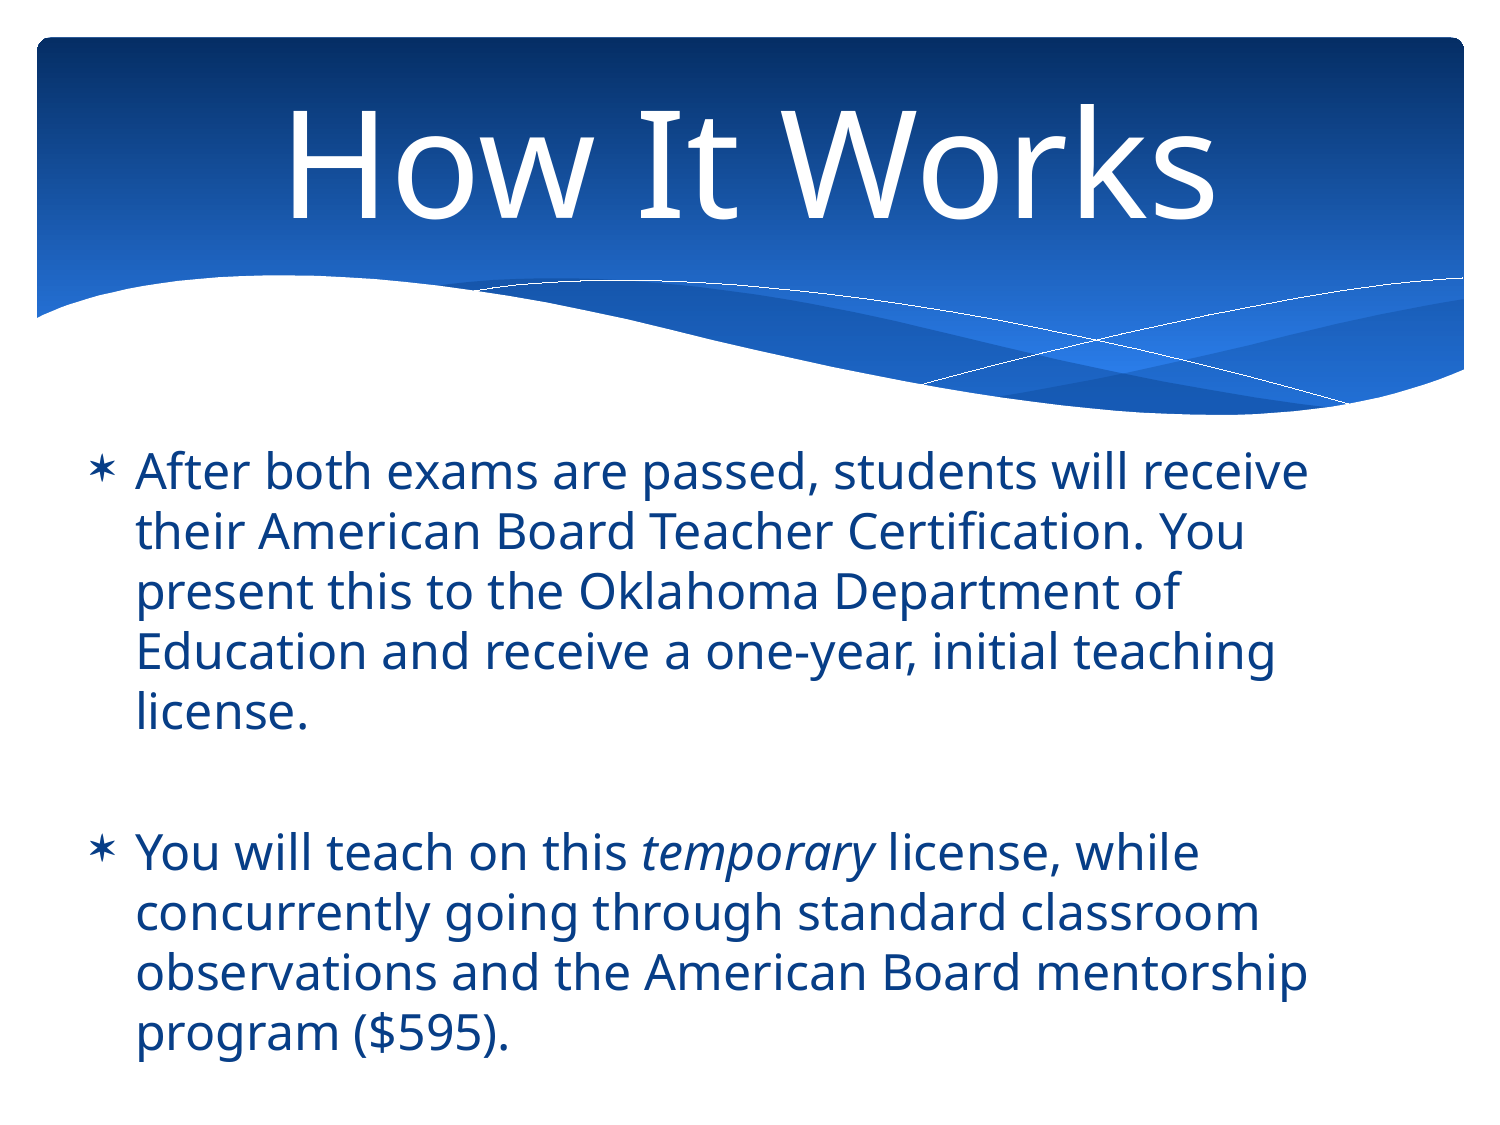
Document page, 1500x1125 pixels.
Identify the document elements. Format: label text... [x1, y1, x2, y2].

title How It Works [75, 55, 1425, 261]
list After both exams are passed, students will receive their American Board Teacher Certification. You present this to the Oklahoma Department of Education and receive a one-year, initial teaching license. You will teach on this temporary license, while concurrently going through standard classroom observations and the American Board mentorship program ($595). [75, 362, 1413, 1050]
